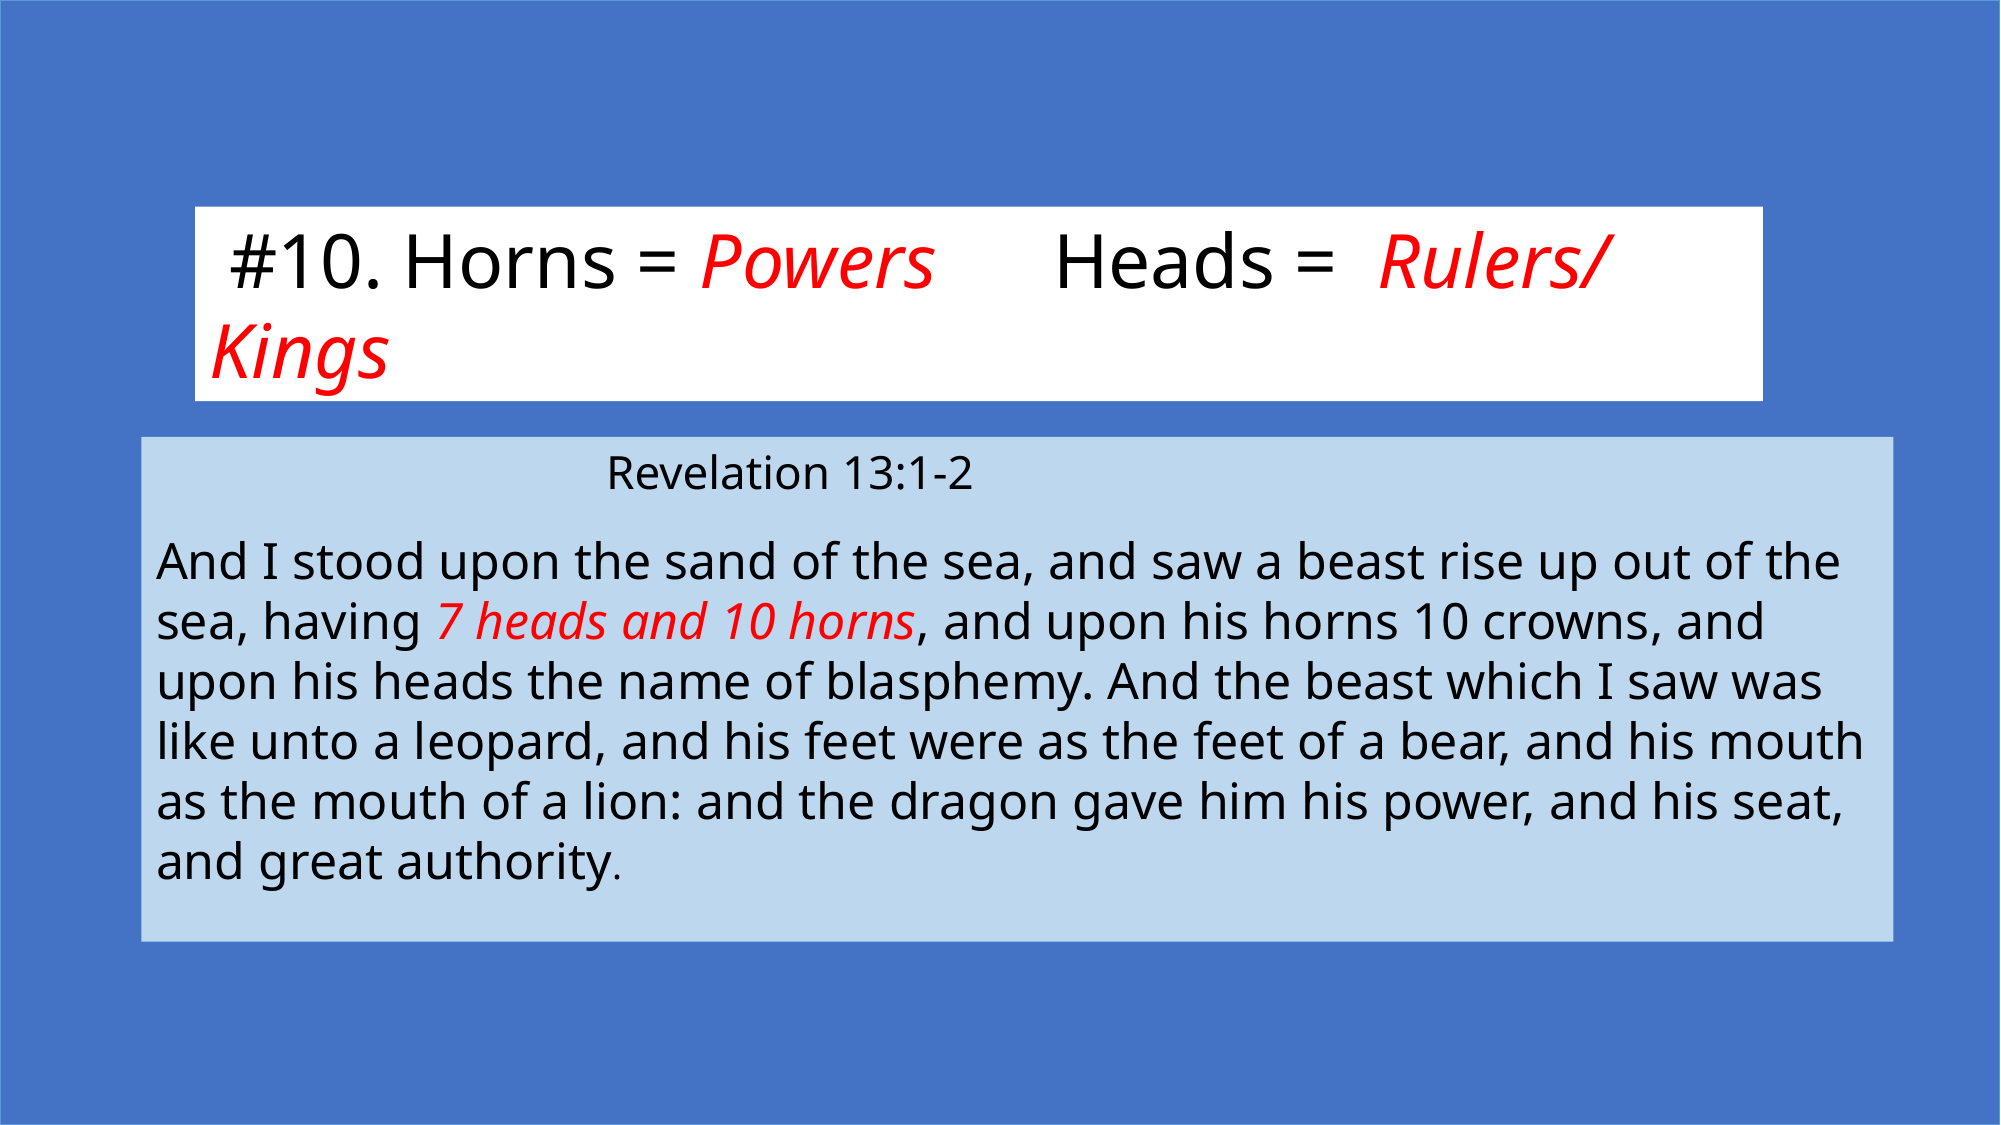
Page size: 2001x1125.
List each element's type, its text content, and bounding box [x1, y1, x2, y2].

text_box [0, 0, 2000, 1125]
text_box Revelation 13:1-2 And I stood upon the sand of the sea, and saw a beast rise up out of the sea, having 7 heads and 10 horns, and upon his horns 10 crowns, and upon his heads the name of blasphemy. And the beast which I saw was like unto a leopard, and his feet were as the feet of a bear, and his mouth as the mouth of a lion: and the dragon gave him his power, and his seat, and great authority. [141, 436, 1894, 942]
text_box #10. Horns = Powers Heads = Rulers/ Kings [195, 206, 1763, 402]
